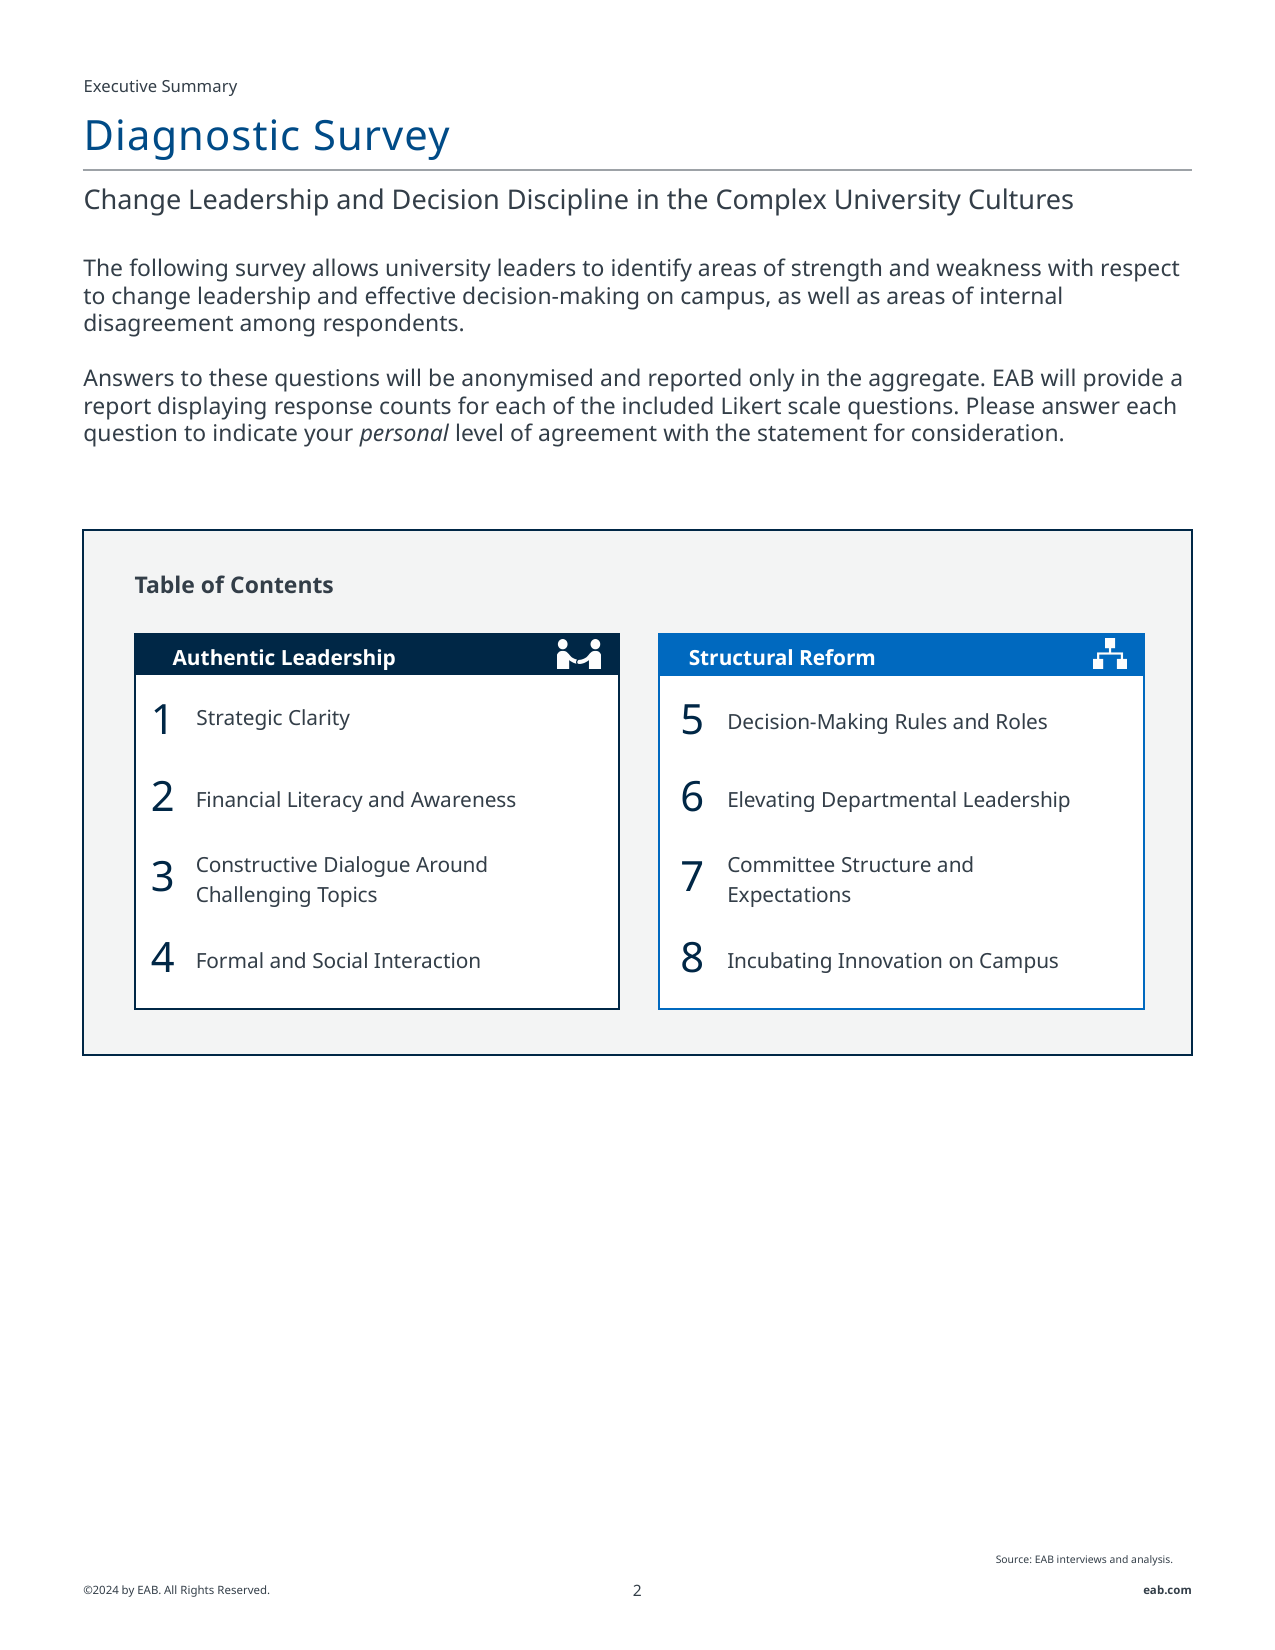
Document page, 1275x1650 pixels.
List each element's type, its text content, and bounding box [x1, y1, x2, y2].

text_box Committee Structure and Expectations [727, 846, 1101, 907]
text_box Table of Contents [134, 565, 1243, 598]
text_box 6 [670, 769, 714, 820]
text_box Strategic Clarity [196, 705, 552, 731]
list Executive Summary [83, 75, 466, 96]
text_box Elevating Departmental Leadership [727, 781, 1110, 812]
title Diagnostic Survey [83, 114, 1192, 160]
text_box Incubating Innovation on Campus [727, 942, 1111, 973]
text_box [134, 633, 620, 675]
text_box Formal and Social Interaction [195, 942, 542, 973]
text_box 8 [670, 930, 714, 981]
text_box 7 [670, 850, 714, 901]
text_box 3 [141, 850, 185, 901]
text_box [658, 633, 1145, 676]
text_box 4 [141, 930, 185, 981]
text_box [134, 675, 620, 1010]
text_box [82, 529, 1193, 1056]
text_box 5 [670, 692, 714, 743]
text_box Structural Reform [688, 644, 877, 670]
picture [556, 639, 601, 669]
picture [1093, 638, 1127, 669]
text_box [658, 676, 1145, 1010]
text_box The following survey allows university leaders to identify areas of strength and weakness with respect to change leadership and effective decision-making on campus, as well as areas of internal disagreement among respondents. Answers to these questions will be anonymised and reported only in the aggregate. EAB will provide a report displaying response counts for each of the included Likert scale questions. Please answer each question to indicate your personal level of agreement with the statement for consideration. [83, 253, 1192, 447]
text_box Decision-Making Rules and Roles [727, 704, 1111, 734]
text_box Constructive Dialogue Around Challenging Topics [195, 846, 559, 907]
text_box 1 [141, 692, 185, 743]
list Source: EAB interviews and analysis. [995, 1552, 1192, 1566]
text_box Authentic Leadership [172, 644, 397, 670]
list Change Leadership and Decision Discipline in the Complex University Cultures [83, 182, 1192, 215]
text_box Financial Literacy and Awareness [195, 781, 576, 812]
text_box 2 [141, 769, 185, 820]
